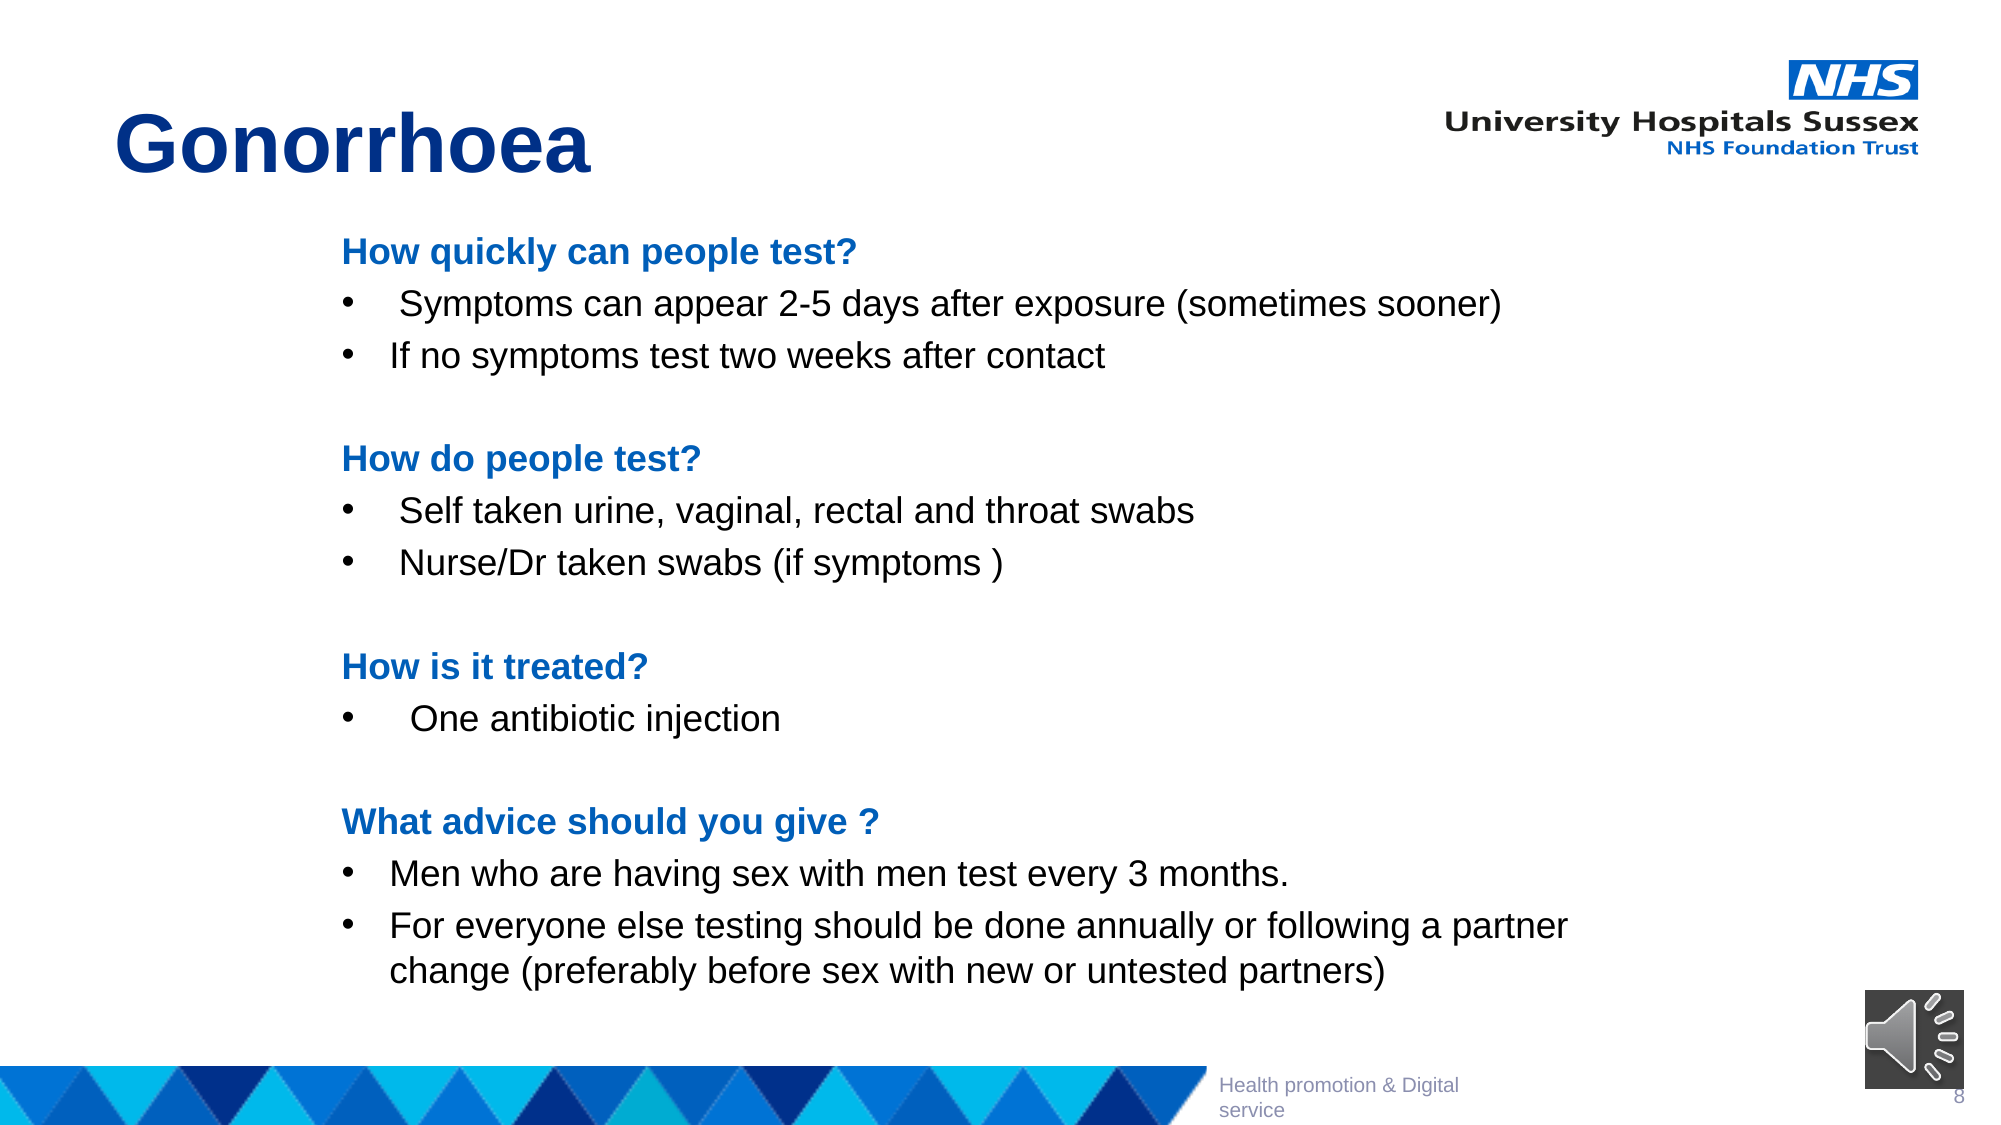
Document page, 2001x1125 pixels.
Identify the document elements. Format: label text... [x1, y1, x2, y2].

title Gonorrhoea [99, 45, 1900, 233]
picture [1900, 60, 1919, 192]
slide_number 8 [1899, 1065, 1980, 1125]
list How quickly can people test? Symptoms can appear 2-5 days after exposure (sometimes sooner) If no symptoms test two weeks after contact How do people test? Self taken urine, vaginal, rectal and throat swabs Nurse/Dr taken swabs (if symptoms ) How is it treated? One antibiotic injection What advice should you give ? Men who are having sex with men test every 3 months. For everyone else testing should be done annually or following a partner change (preferably before sex with new or untested partners) [326, 219, 1662, 1000]
picture [1864, 989, 1965, 1090]
footer Health promotion & Digital service [1204, 1066, 1502, 1125]
